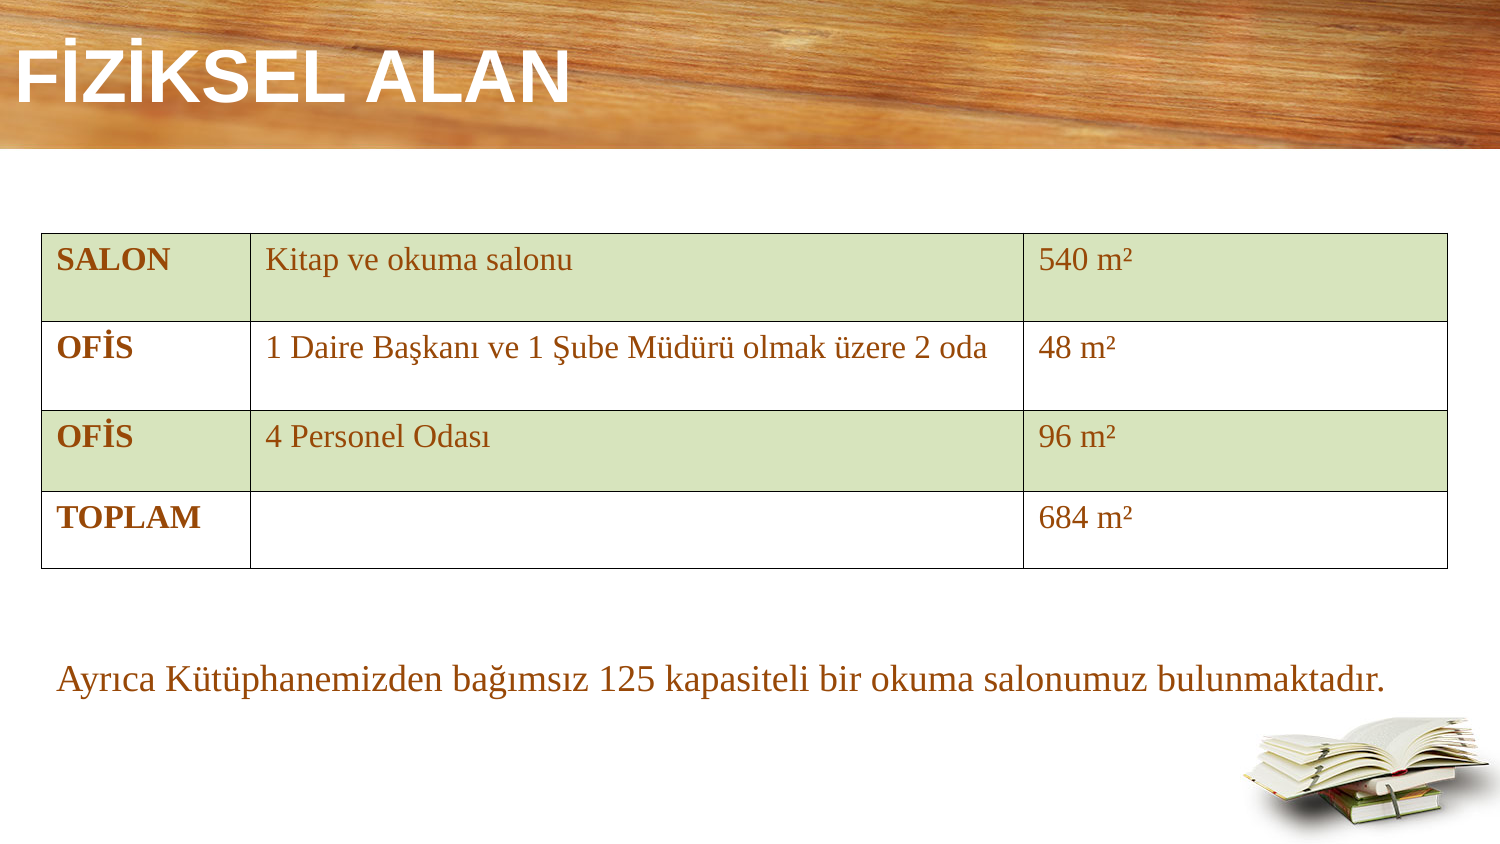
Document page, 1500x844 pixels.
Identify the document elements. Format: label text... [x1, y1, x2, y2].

table_cell 4 Personel Odası [251, 411, 1023, 491]
table_cell 684 m² [1024, 492, 1447, 568]
table_cell 48 m² [1024, 322, 1447, 410]
table_cell [251, 492, 1023, 568]
table_header SALON [42, 234, 250, 321]
picture [0, 146, 1500, 844]
table_header 540 m² [1024, 234, 1447, 321]
list Ayrıca Kütüphanemizden bağımsız 125 kapasiteli bir okuma salonumuz bulunmaktadır. [41, 646, 1424, 718]
table_header Kitap ve okuma salonu [251, 234, 1023, 321]
title FİZİKSEL ALAN [0, 0, 1500, 146]
table_cell 1 Daire Başkanı ve 1 Şube Müdürü olmak üzere 2 oda [251, 322, 1023, 410]
table_cell 96 m² [1024, 411, 1447, 491]
table_cell OFİS [42, 411, 250, 491]
table_cell OFİS [42, 322, 250, 410]
table_cell TOPLAM [42, 492, 250, 568]
